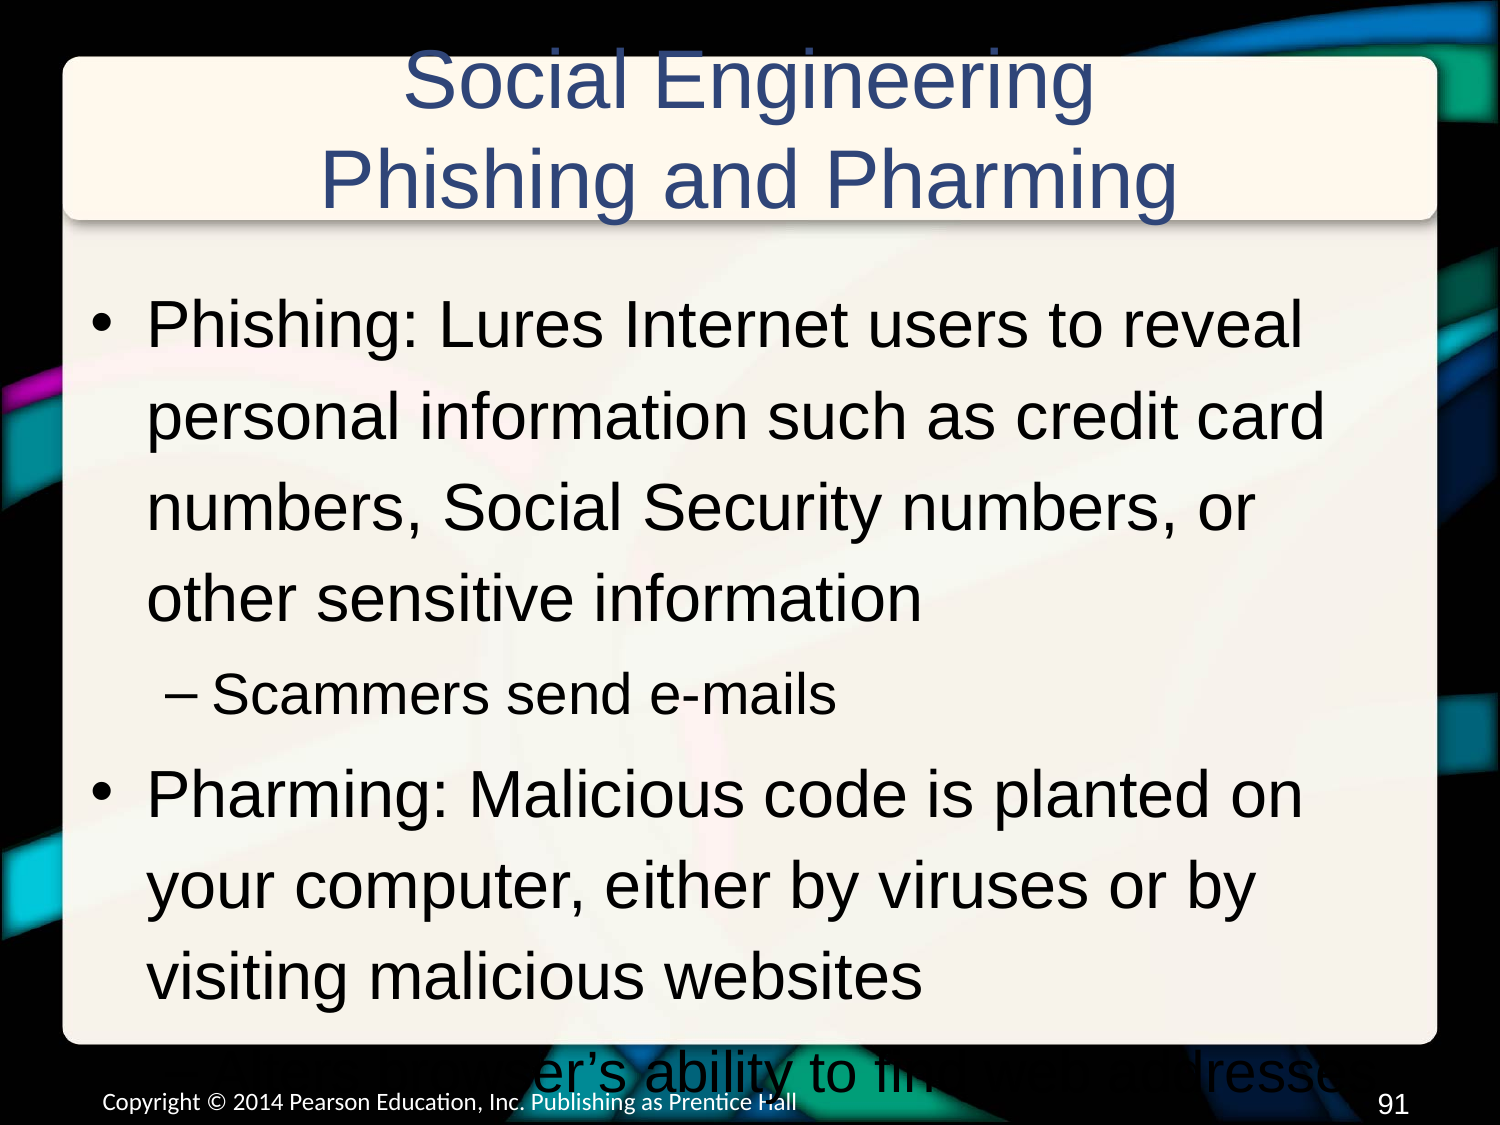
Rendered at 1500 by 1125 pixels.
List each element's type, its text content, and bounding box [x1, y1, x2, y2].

picture [0, 0, 1500, 1125]
footer Copyright © 2014 Pearson Education, Inc. Publishing as Prentice Hall [87, 1077, 1138, 1123]
slide_number 90 [1200, 1080, 1425, 1125]
title Social Engineering Phishing and Pharming [62, 37, 1438, 213]
list Phishing: Lures Internet users to reveal personal information such as credit card numbers, Social Security numbers, or other sensitive information Scammers send e-mails Pharming: Malicious code is planted on your computer, either by viruses or by visiting malicious websites Alters browser’s ability to find web addresses [75, 262, 1425, 1113]
